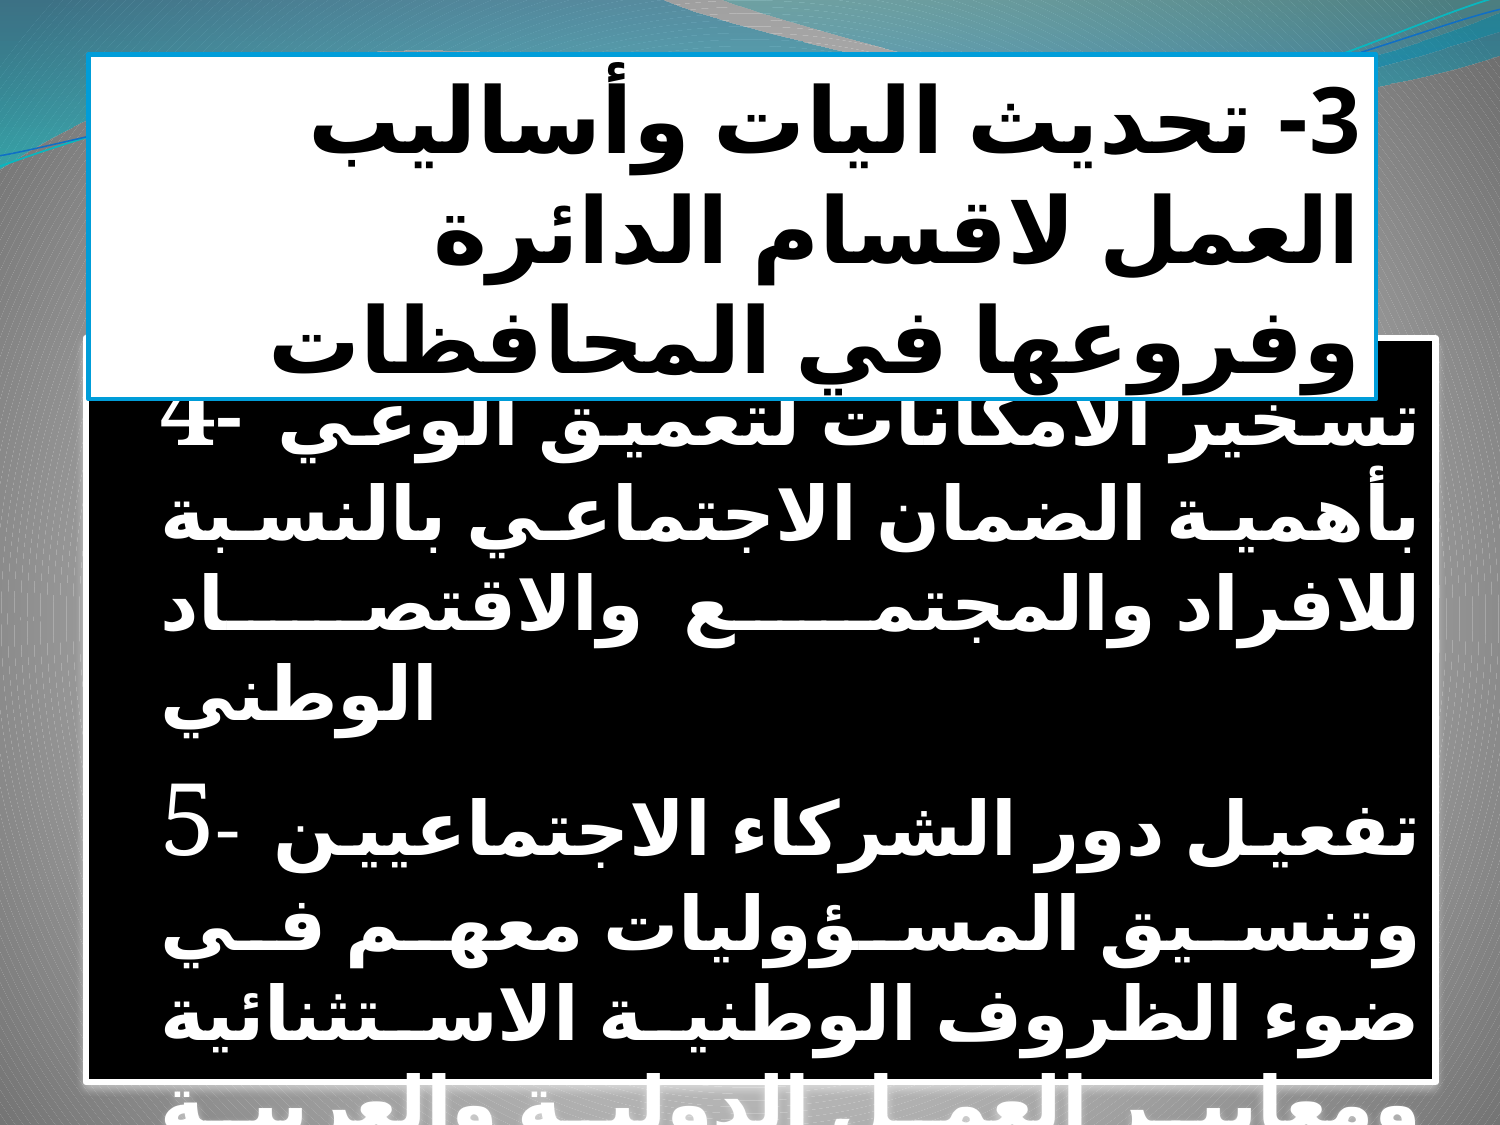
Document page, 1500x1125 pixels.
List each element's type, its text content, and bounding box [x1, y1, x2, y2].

text_box 3- تحديث اليات وأساليب العمل لاقسام الدائرة وفروعها في المحافظات [86, 52, 1378, 401]
list 4- تسخير الامكانات لتعميق الوعي بأهمية الضمان الاجتماعي بالنسبة للافراد والمجتمع والاقتصاد الوطني 5- تفعيل دور الشركاء الاجتماعيين وتنسيق المسؤوليات معهم في ضوء الظروف الوطنية الاستثنائية ومعايير العمل الدولية والعربية والتشريعات العمالية الوطنية [83, 335, 1439, 1085]
